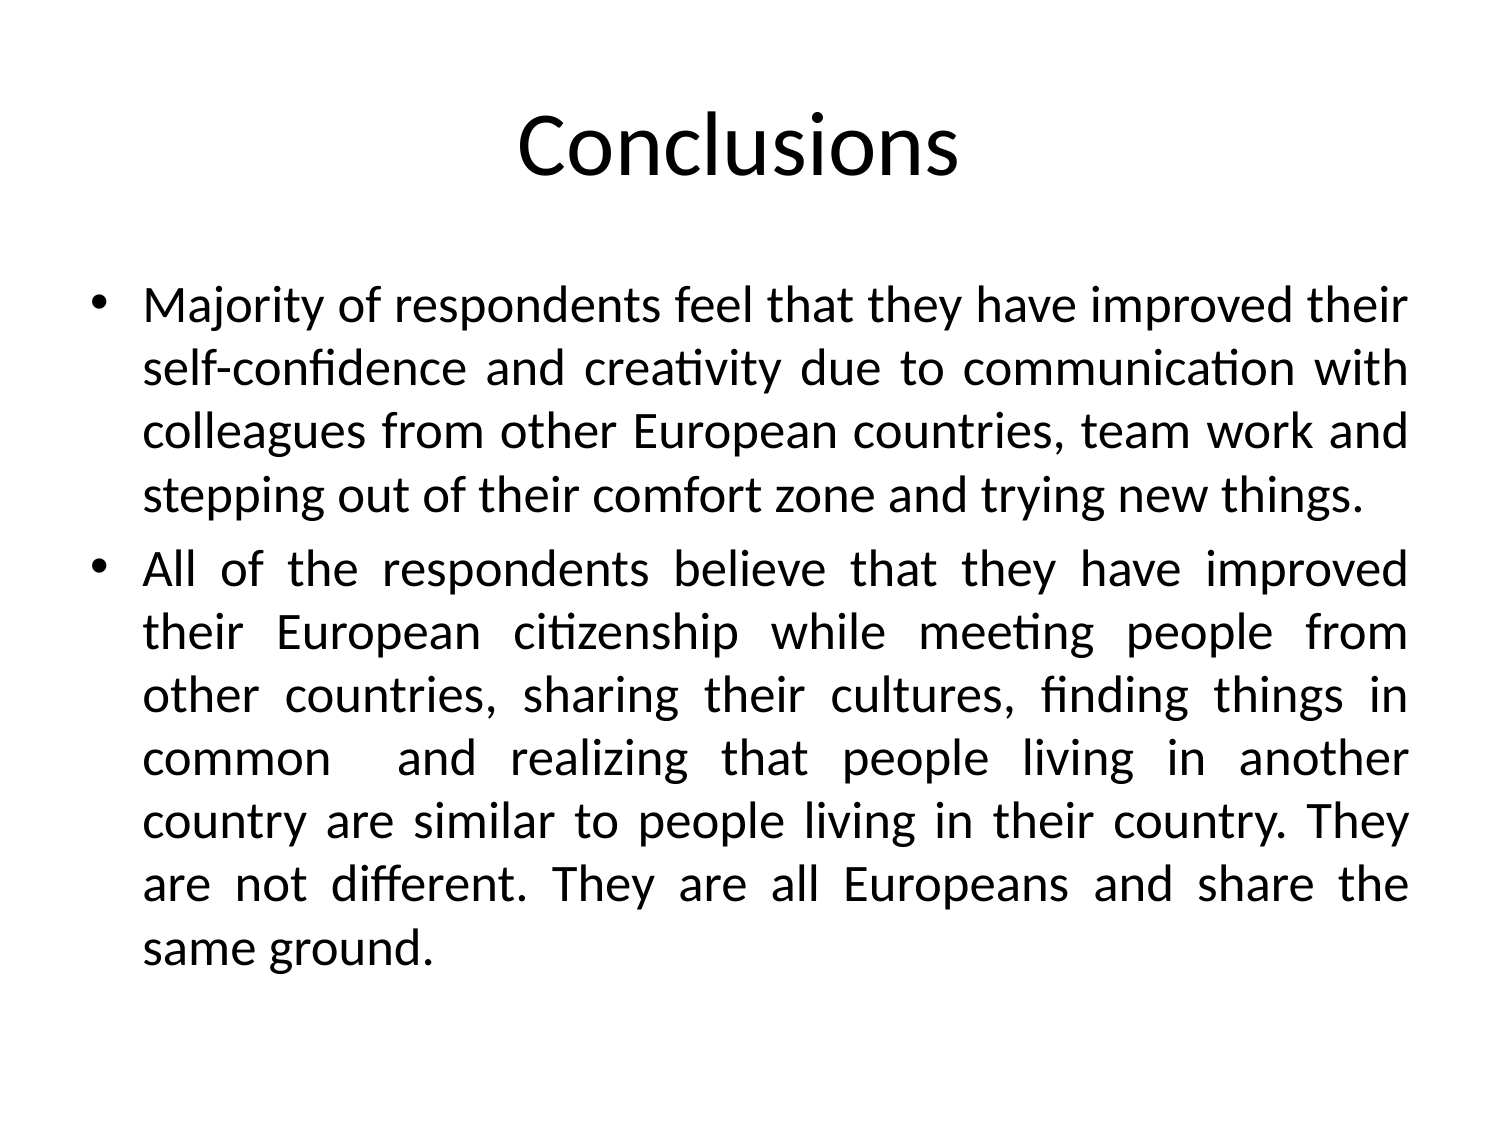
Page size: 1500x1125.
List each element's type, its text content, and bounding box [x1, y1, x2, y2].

list Majority of respondents feel that they have improved their self-confidence and creativity due to communication with colleagues from other European countries, team work and stepping out of their comfort zone and trying new things. All of the respondents believe that they have improved their European citizenship while meeting people from other countries, sharing their cultures, finding things in common and realizing that people living in another country are similar to people living in their country. They are not different. They are all Europeans and share the same ground. [75, 262, 1425, 1005]
title Conclusions [75, 45, 1425, 233]
